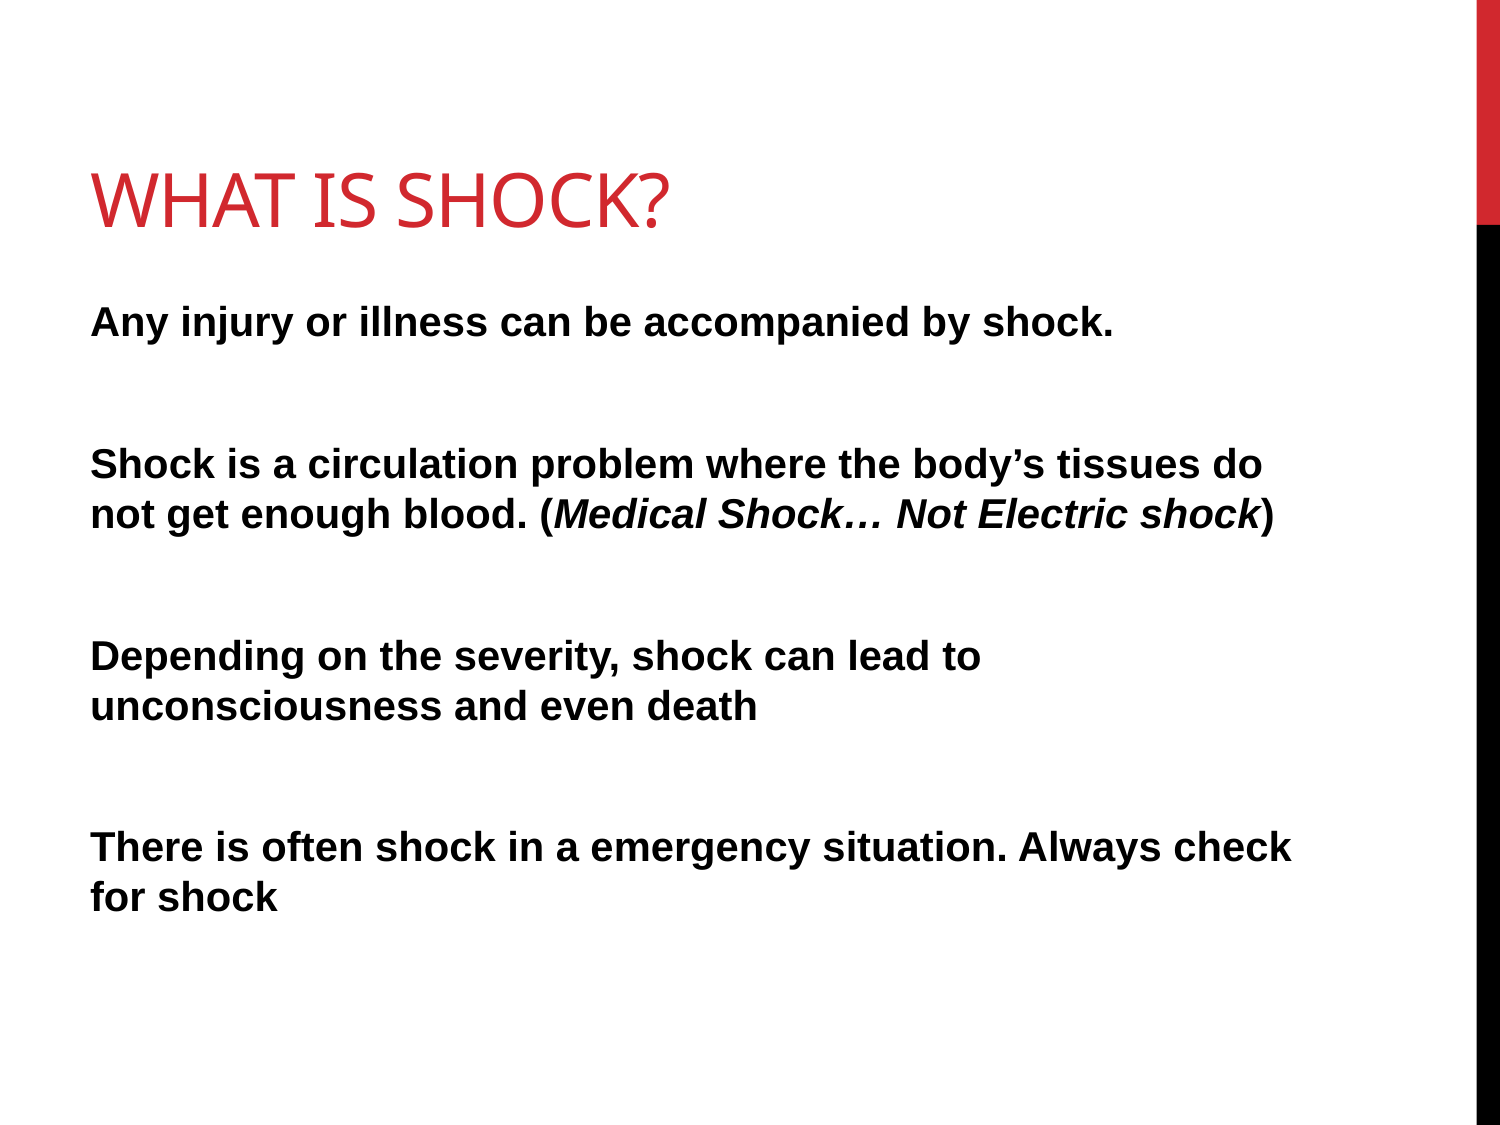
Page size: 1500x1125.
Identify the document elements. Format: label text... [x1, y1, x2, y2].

list Any injury or illness can be accompanied by shock. Shock is a circulation problem where the body’s tissues do not get enough blood. (Medical Shock… Not Electric shock) Depending on the severity, shock can lead to unconsciousness and even death There is often shock in a emergency situation. Always check for shock [75, 287, 1325, 1005]
title What is shock? [75, 25, 1025, 250]
